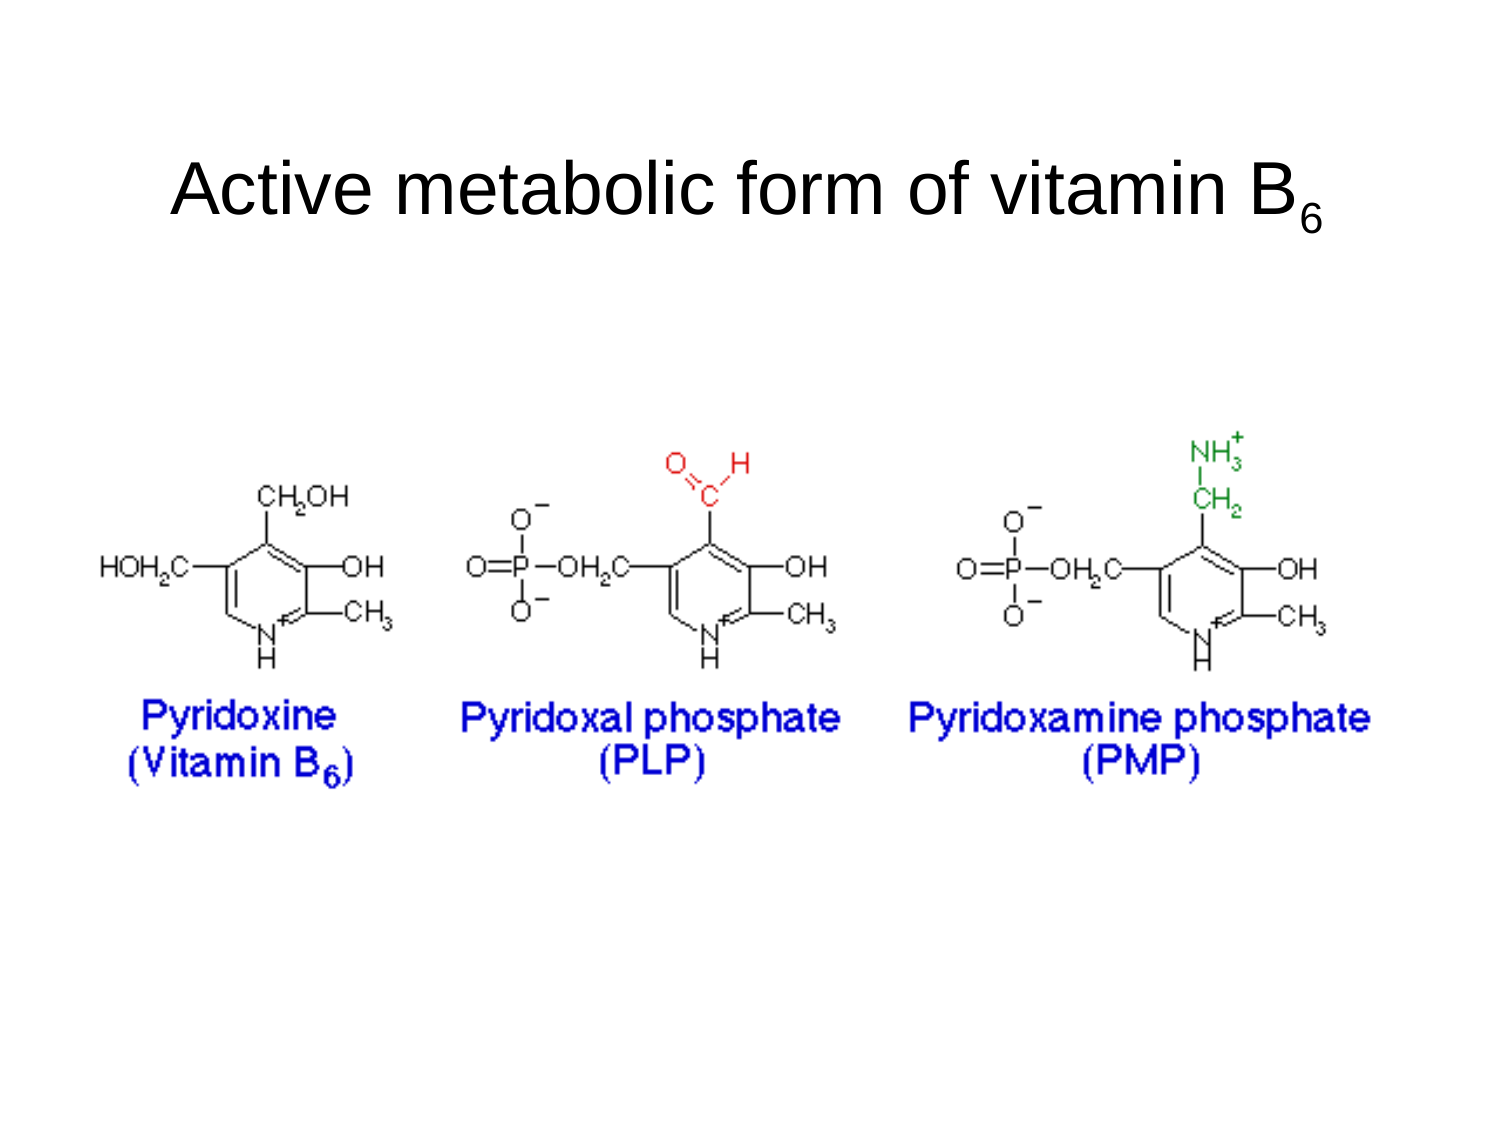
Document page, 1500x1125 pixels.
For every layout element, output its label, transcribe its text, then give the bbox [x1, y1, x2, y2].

text_box Active metabolic form of vitamin B6 [155, 131, 1339, 250]
picture [62, 399, 1413, 823]
